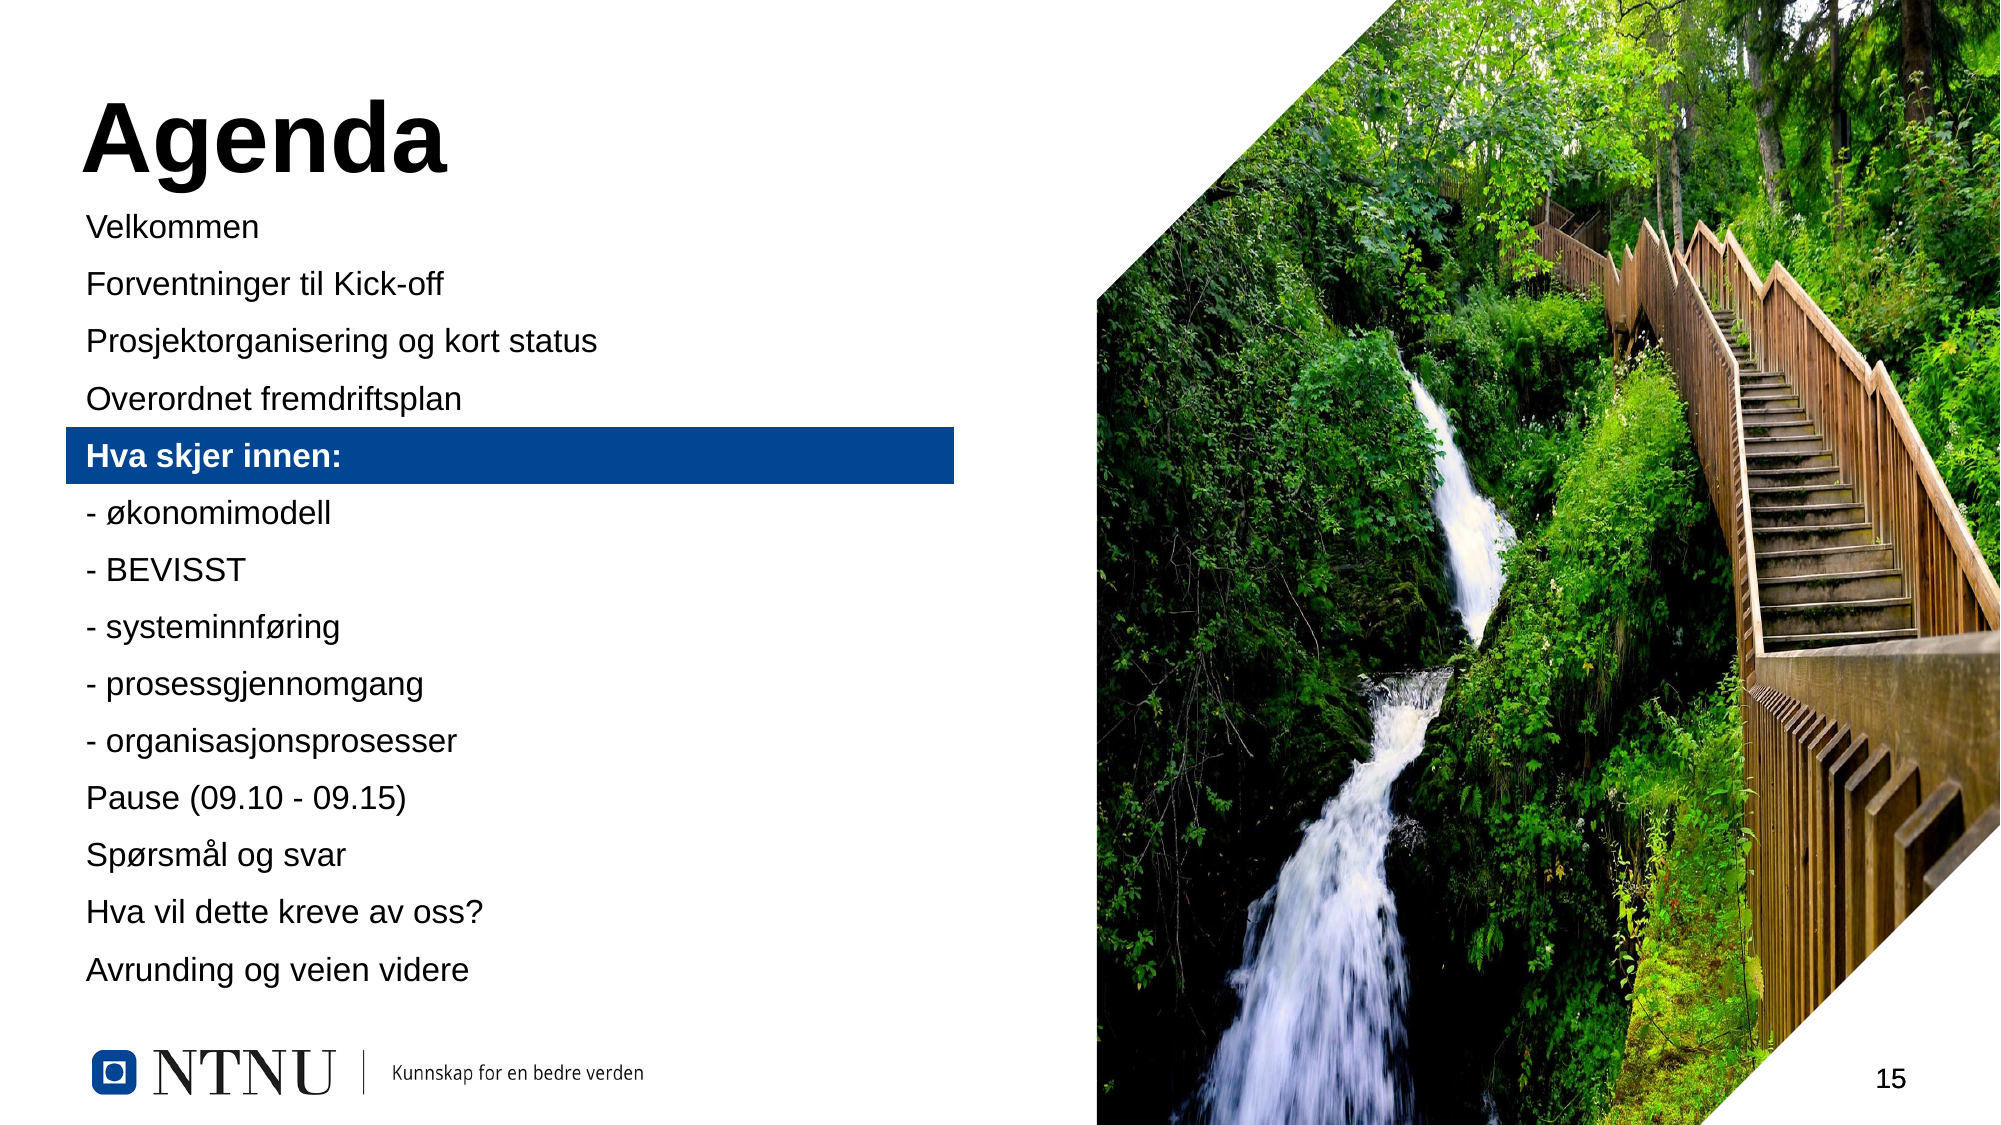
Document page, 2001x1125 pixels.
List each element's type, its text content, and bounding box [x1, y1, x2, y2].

table_cell Prosjektorganisering og kort status [66, 313, 954, 370]
table_cell - prosessgjennomgang [66, 656, 954, 713]
table_header Velkommen [66, 199, 954, 256]
table_cell Forventninger til Kick-off [66, 256, 954, 313]
picture [92, 1050, 644, 1095]
table_cell - organisasjonsprosesser [66, 713, 954, 770]
table_cell Spørsmål og svar [66, 827, 954, 884]
table_cell Hva skjer innen: [66, 427, 954, 484]
table_cell - BEVISST [66, 541, 954, 599]
table_cell Overordnet fremdriftsplan [66, 370, 954, 427]
picture [1096, 0, 2000, 1125]
table_cell - økonomimodell [66, 484, 954, 541]
table_cell Avrunding og veien videre [66, 941, 954, 998]
title Agenda [65, 65, 1091, 208]
table_cell - systeminnføring [66, 599, 954, 656]
table_cell Pause (09.10 - 09.15) [66, 770, 954, 827]
table_cell Hva vil dette kreve av oss? [66, 884, 954, 941]
